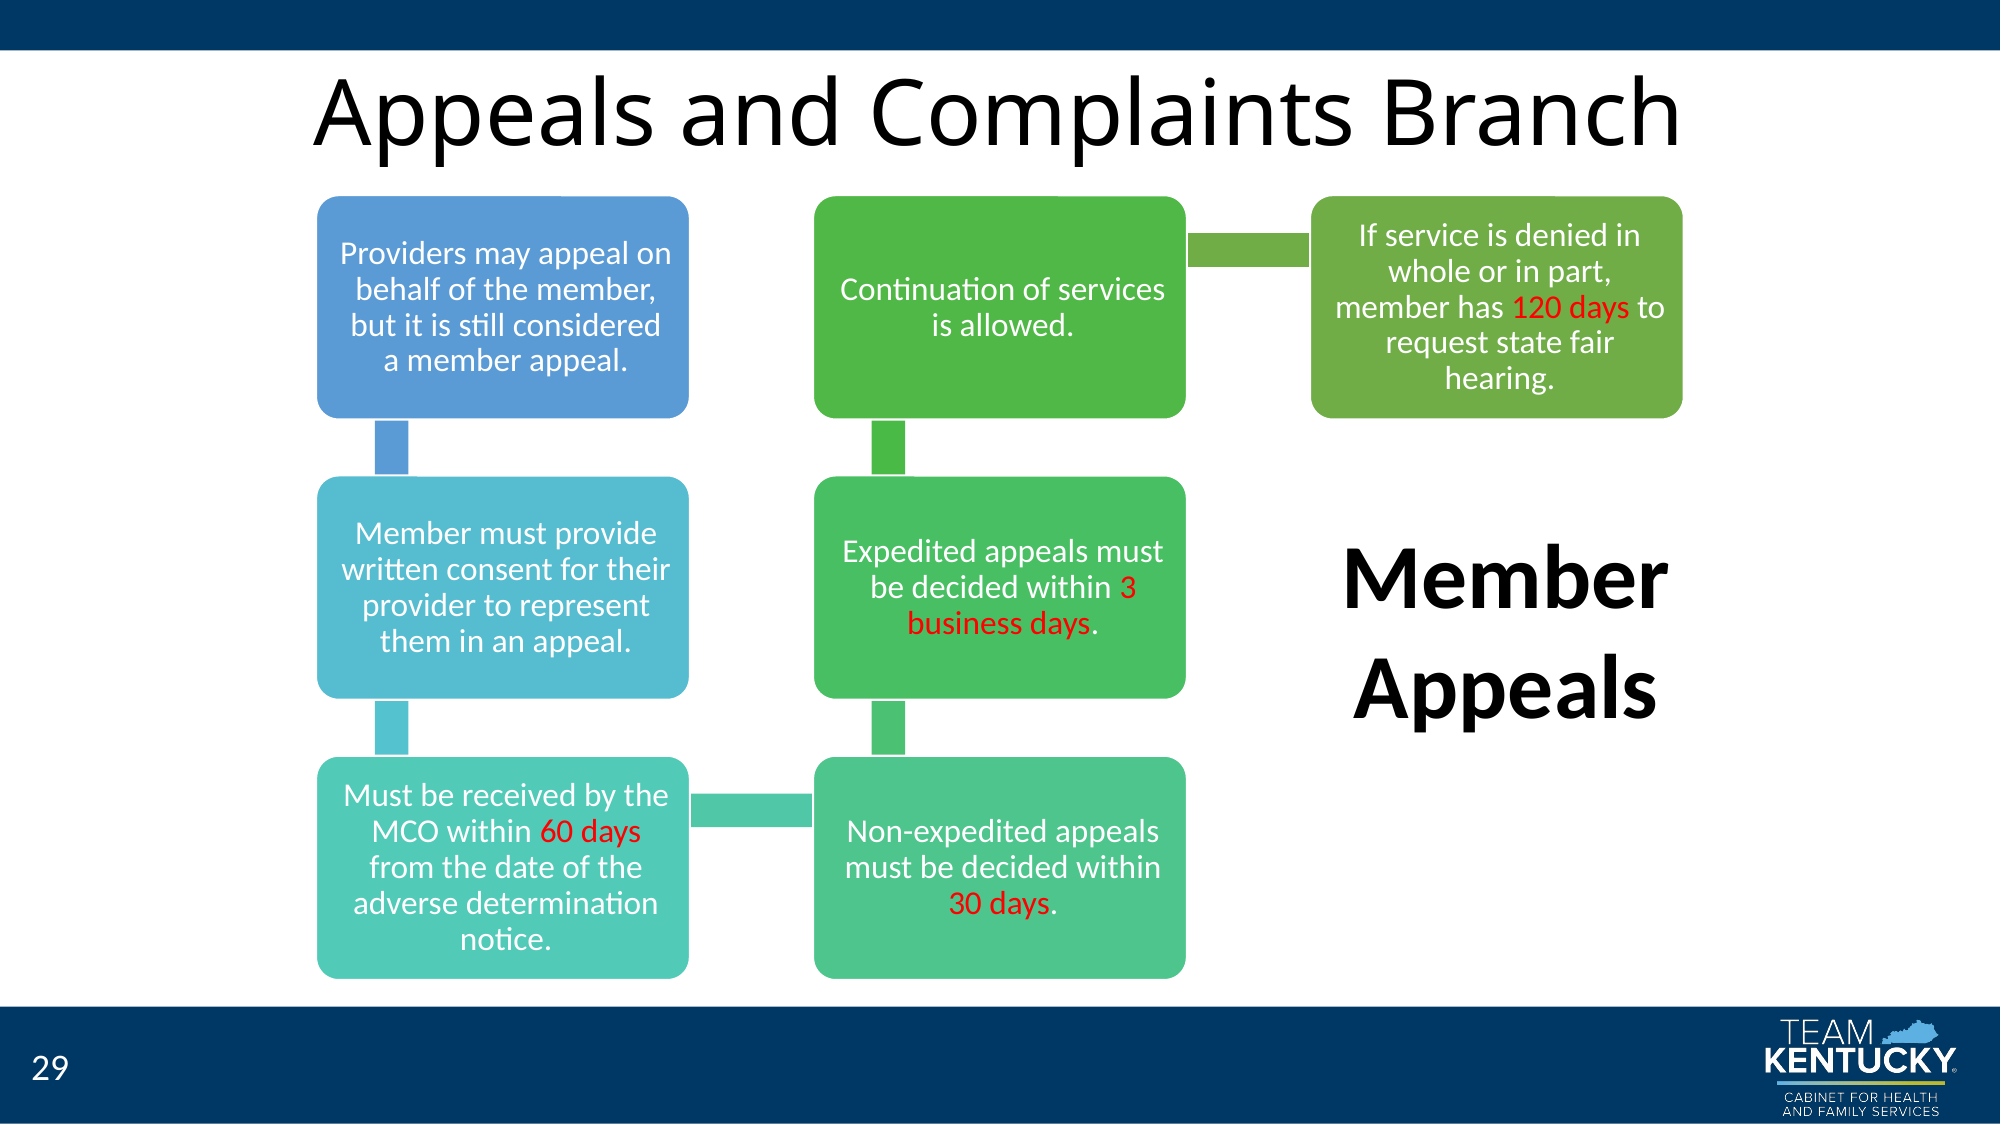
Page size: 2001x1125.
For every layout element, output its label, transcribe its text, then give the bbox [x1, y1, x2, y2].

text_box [50, 194, 1950, 981]
picture [1763, 1018, 1959, 1121]
title Appeals and Complaints Branch [137, 58, 1863, 194]
text_box 29 [16, 1035, 367, 1096]
